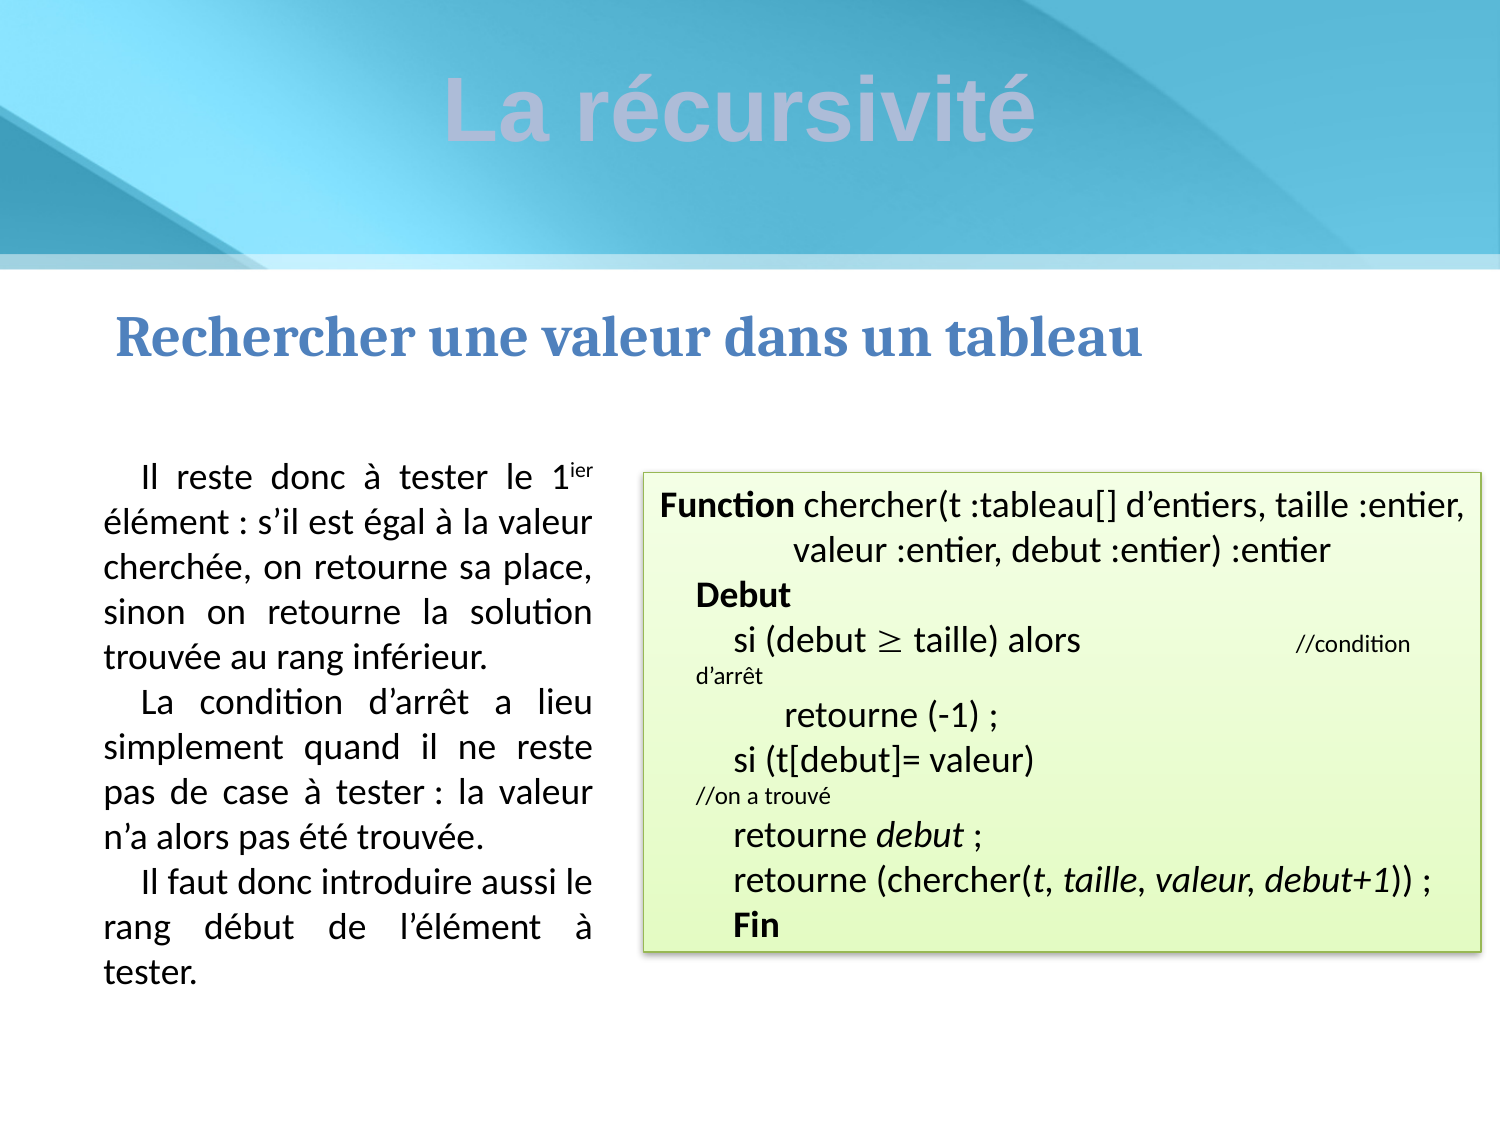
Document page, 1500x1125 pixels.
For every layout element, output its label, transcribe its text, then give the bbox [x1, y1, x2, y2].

text_box Function chercher(t :tableau[] d’entiers, taille :entier, valeur :entier, debut :entier) :entier Debut si (debut  taille) alors //condition d’arrêt retourne (-1) ; si (t[debut]= valeur) //on a trouvé retourne debut ; retourne (chercher(t, taille, valeur, debut+1)) ; Fin [643, 472, 1482, 953]
picture [0, 0, 1500, 1125]
list Rechercher une valeur dans un tableau [100, 290, 1330, 386]
text_box Il reste donc à tester le 1ier élément : s’il est égal à la valeur cherchée, on retourne sa place, sinon on retourne la solution trouvée au rang inférieur. La condition d’arrêt a lieu simplement quand il ne reste pas de case à tester : la valeur n’a alors pas été trouvée. Il faut donc introduire aussi le rang début de l’élément à tester. [88, 444, 609, 1045]
text_box La récursivité [427, 42, 1080, 168]
